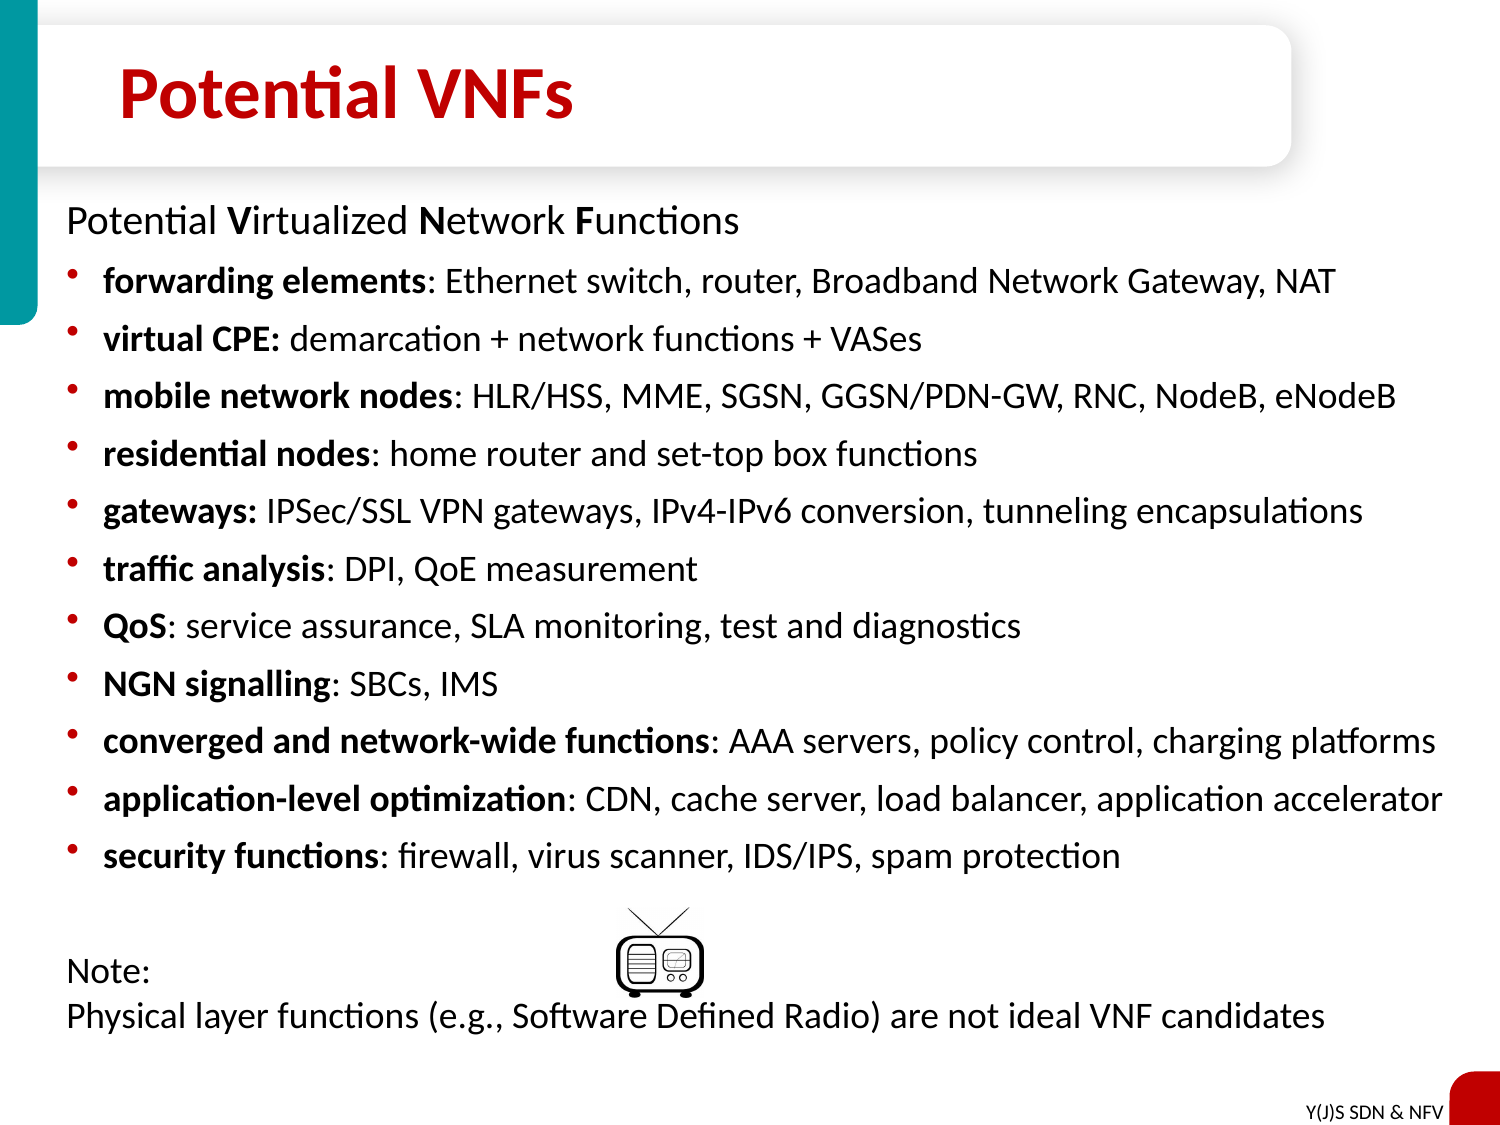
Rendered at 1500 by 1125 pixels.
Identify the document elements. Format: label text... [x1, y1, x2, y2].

picture [616, 907, 704, 998]
title Potential VNFs [104, 43, 1215, 149]
list Potential Virtualized Network Functions forwarding elements: Ethernet switch, router, Broadband Network Gateway, NAT virtual CPE: demarcation + network functions + VASes mobile network nodes: HLR/HSS, MME, SGSN, GGSN/PDN-GW, RNC, NodeB, eNodeB residential nodes: home router and set-top box functions gateways: IPSec/SSL VPN gateways, IPv4-IPv6 conversion, tunneling encapsulations traffic analysis: DPI, QoE measurement QoS: service assurance, SLA monitoring, test and diagnostics NGN signalling: SBCs, IMS converged and network-wide functions: AAA servers, policy control, charging platforms application-level optimization: CDN, cache server, load balancer, application accelerator security functions: firewall, virus scanner, IDS/IPS, spam protection Note: Physical layer functions (e.g., Software Defined Radio) are not ideal VNF candidates [51, 186, 1474, 1080]
